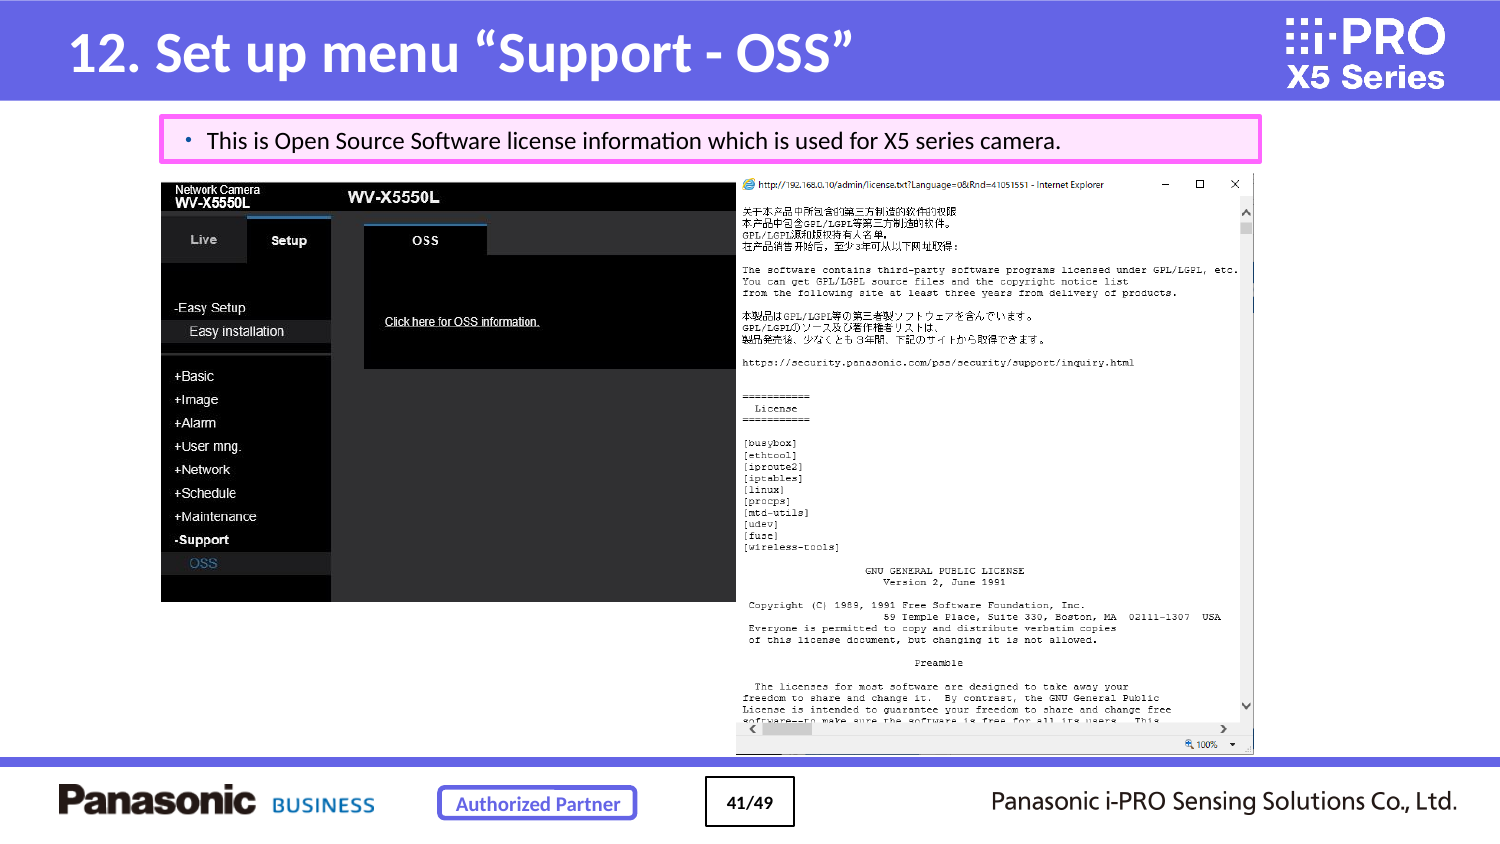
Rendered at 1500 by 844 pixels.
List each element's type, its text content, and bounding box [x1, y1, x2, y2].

picture [1286, 17, 1445, 96]
picture [992, 790, 1457, 816]
picture [59, 784, 374, 816]
picture [161, 173, 1254, 755]
text_box ・This is Open Source Software license information which is used for X5 series camera. [161, 116, 1261, 162]
